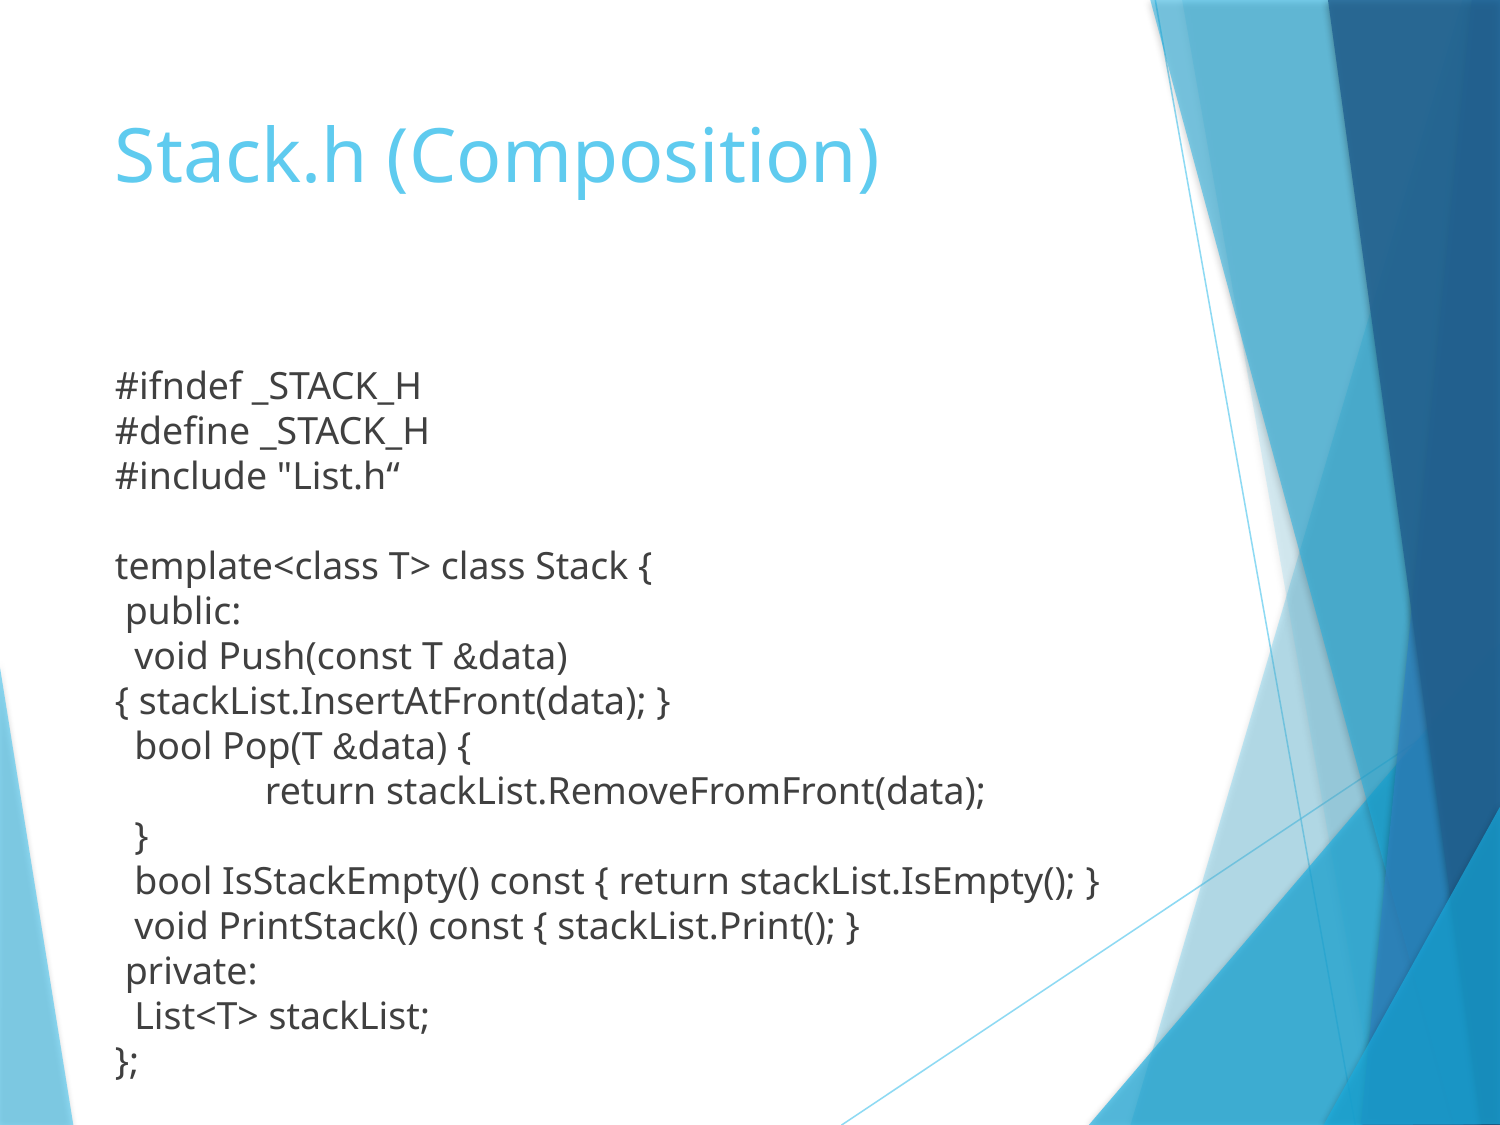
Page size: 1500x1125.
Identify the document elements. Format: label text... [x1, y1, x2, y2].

title Stack.h (Composition) [99, 99, 1142, 317]
list #ifndef _STACK_H #define _STACK_H #include "List.h“ template<class T> class Stack { public: void Push(const T &data) { stackList.InsertAtFront(data); } bool Pop(T &data) { return stackList.RemoveFromFront(data); } bool IsStackEmpty() const { return stackList.IsEmpty(); } void PrintStack() const { stackList.Print(); } private: List<T> stackList; }; #endif [99, 354, 1142, 992]
